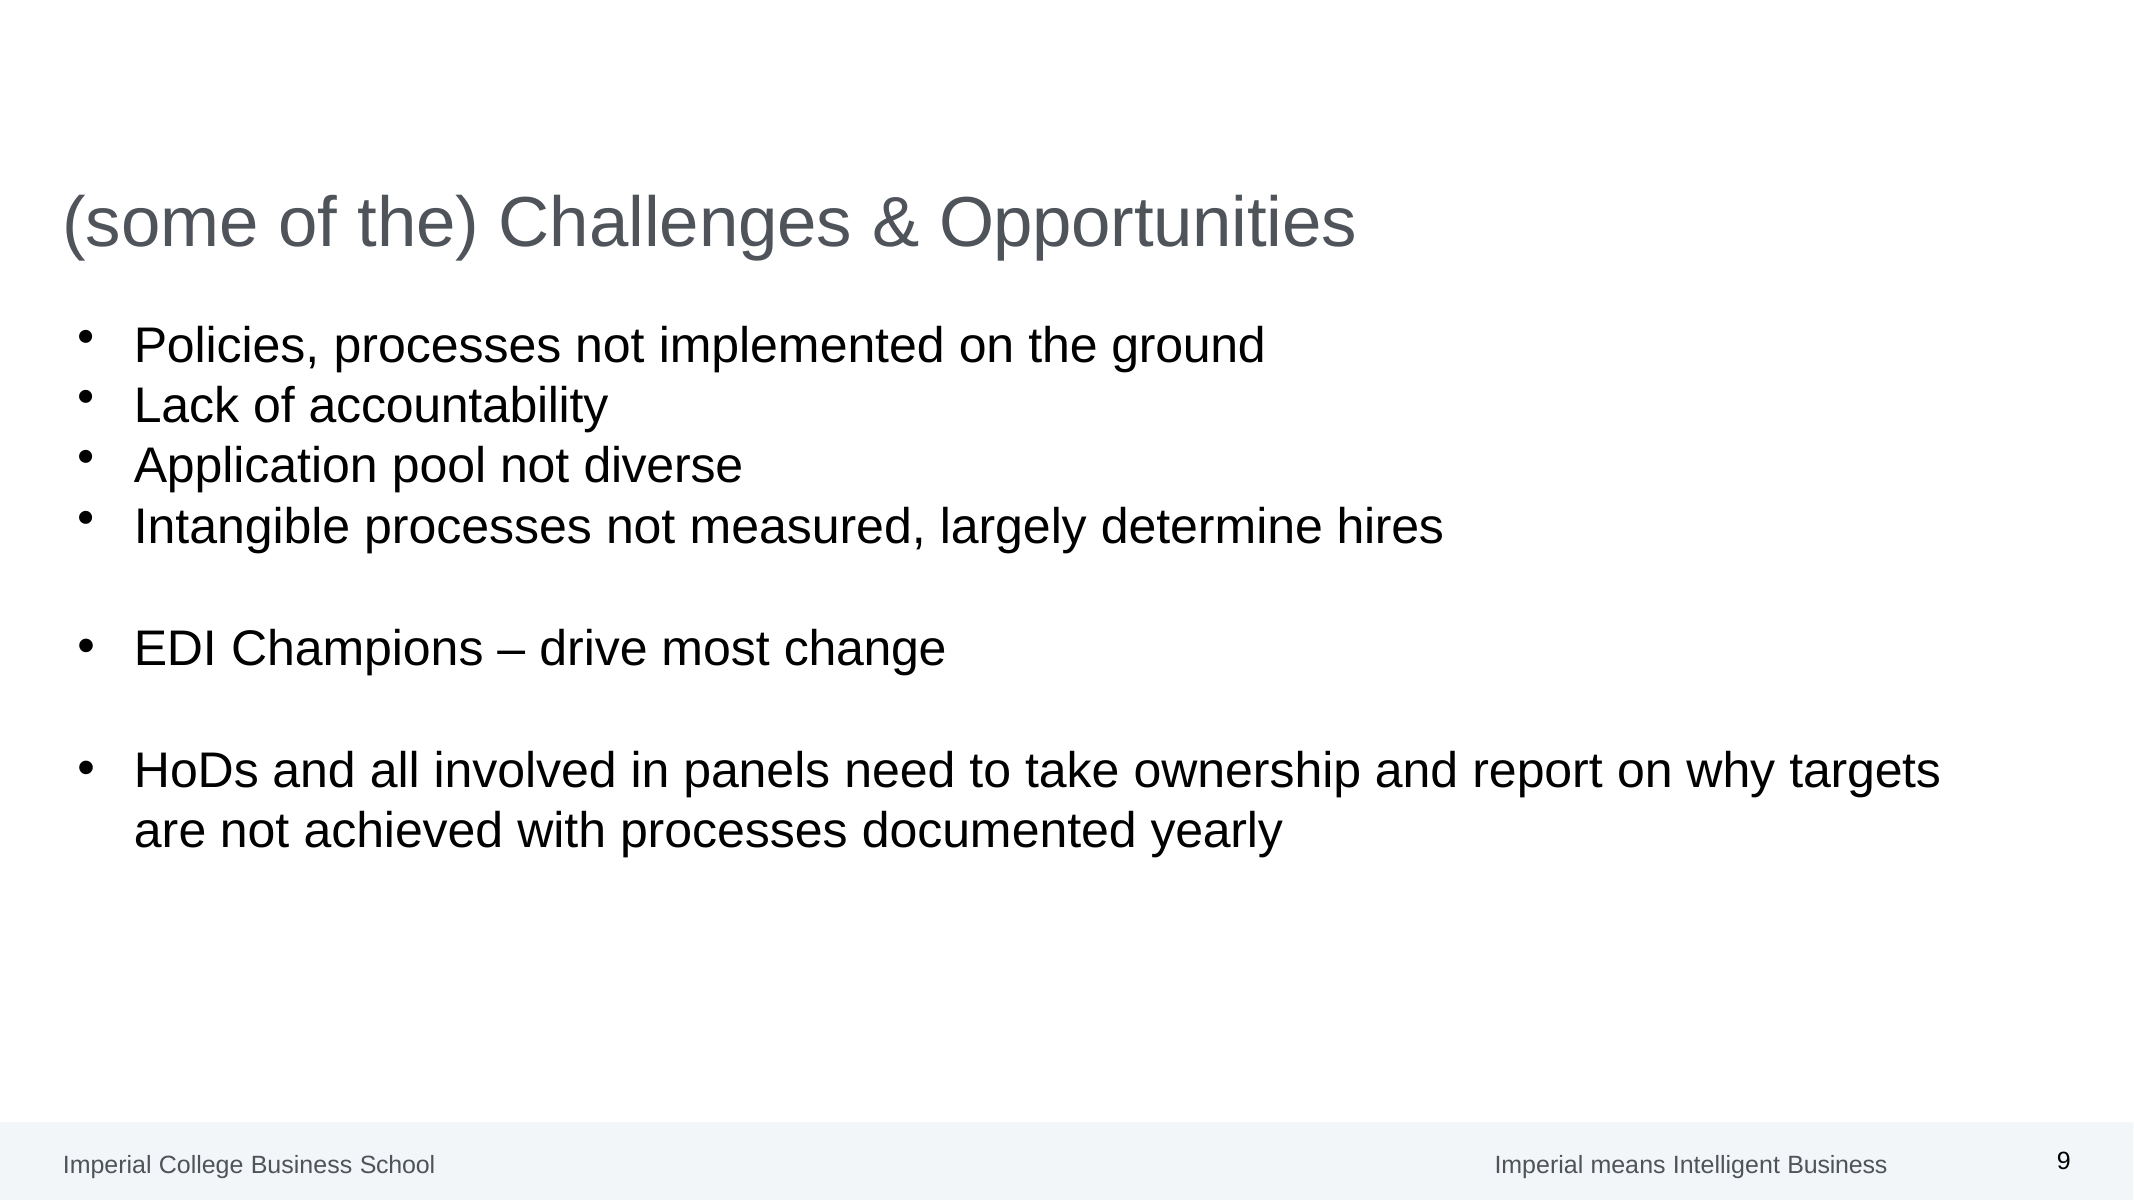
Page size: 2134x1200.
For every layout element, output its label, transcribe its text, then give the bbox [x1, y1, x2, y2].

title (some of the) Challenges & Opportunities [60, 165, 1364, 377]
slide_number Imperial means Intelligent Business [1492, 1148, 1889, 1200]
list Policies, processes not implemented on the ground Lack of accountability Application pool not diverse Intangible processes not measured, largely determine hires EDI Champions – drive most change HoDs and all involved in panels need to take ownership and report on why targets are not achieved with processes documented yearly [75, 310, 1947, 994]
slide_number 2 [2050, 1144, 2079, 1200]
footer Imperial College Business School [60, 1148, 436, 1200]
